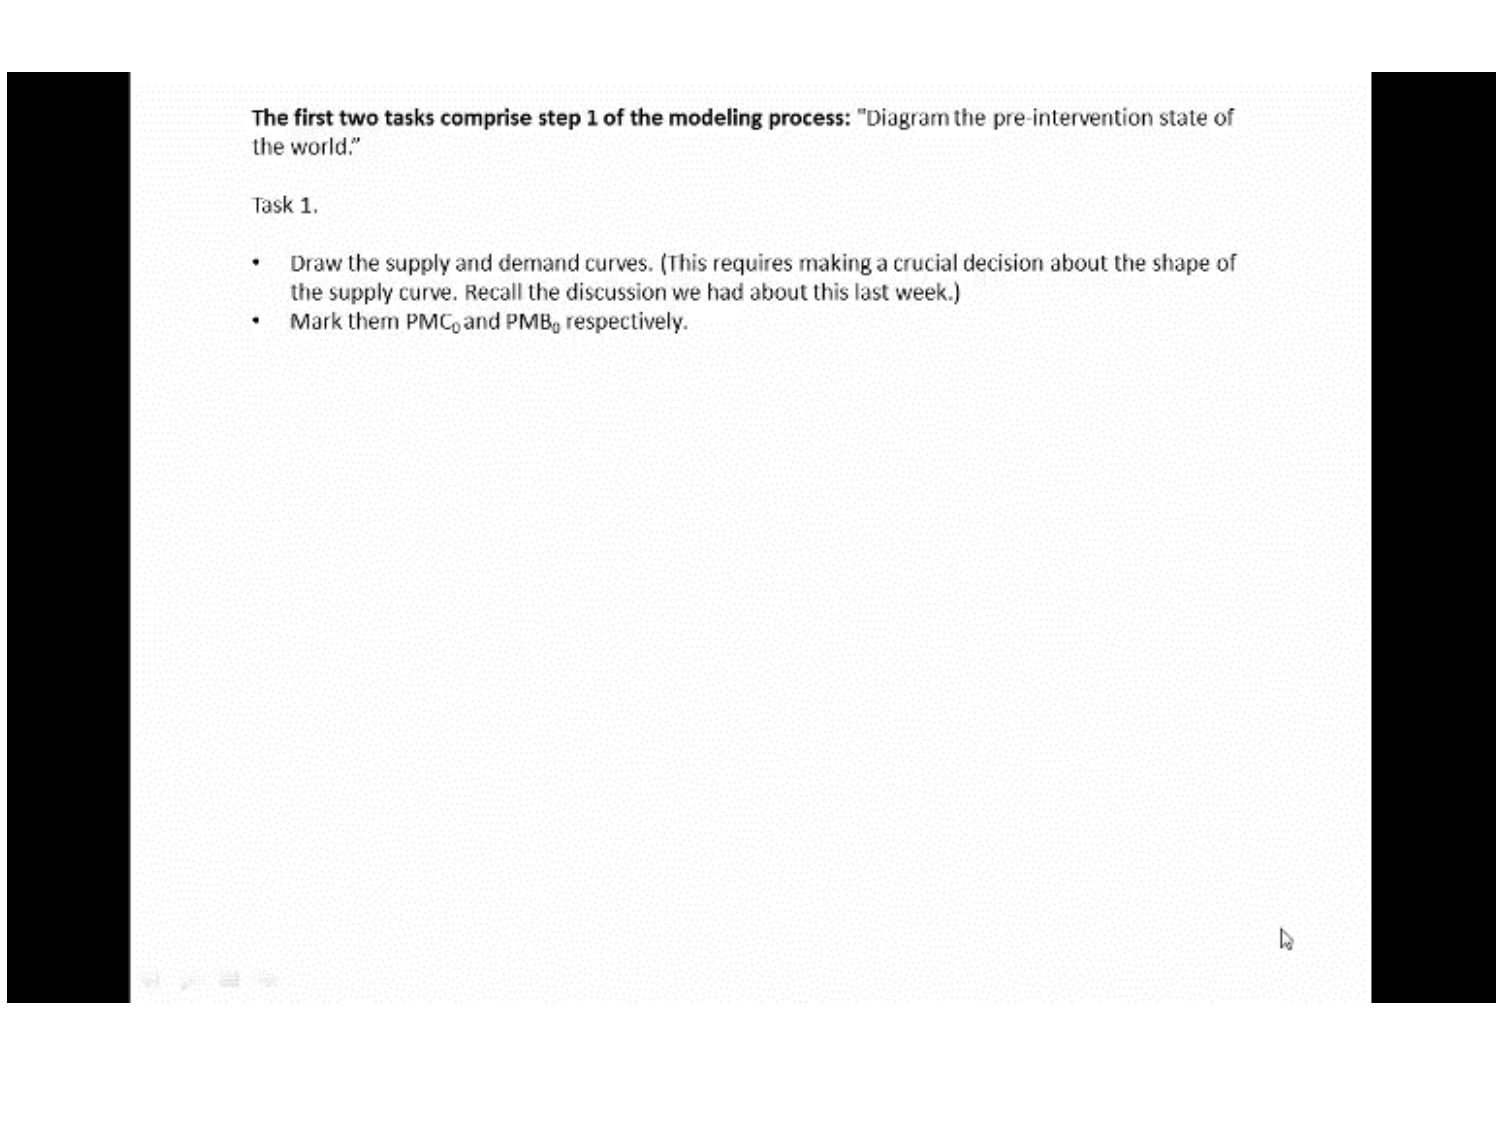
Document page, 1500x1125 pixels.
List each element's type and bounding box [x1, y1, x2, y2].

text_box [6, 71, 1497, 1003]
